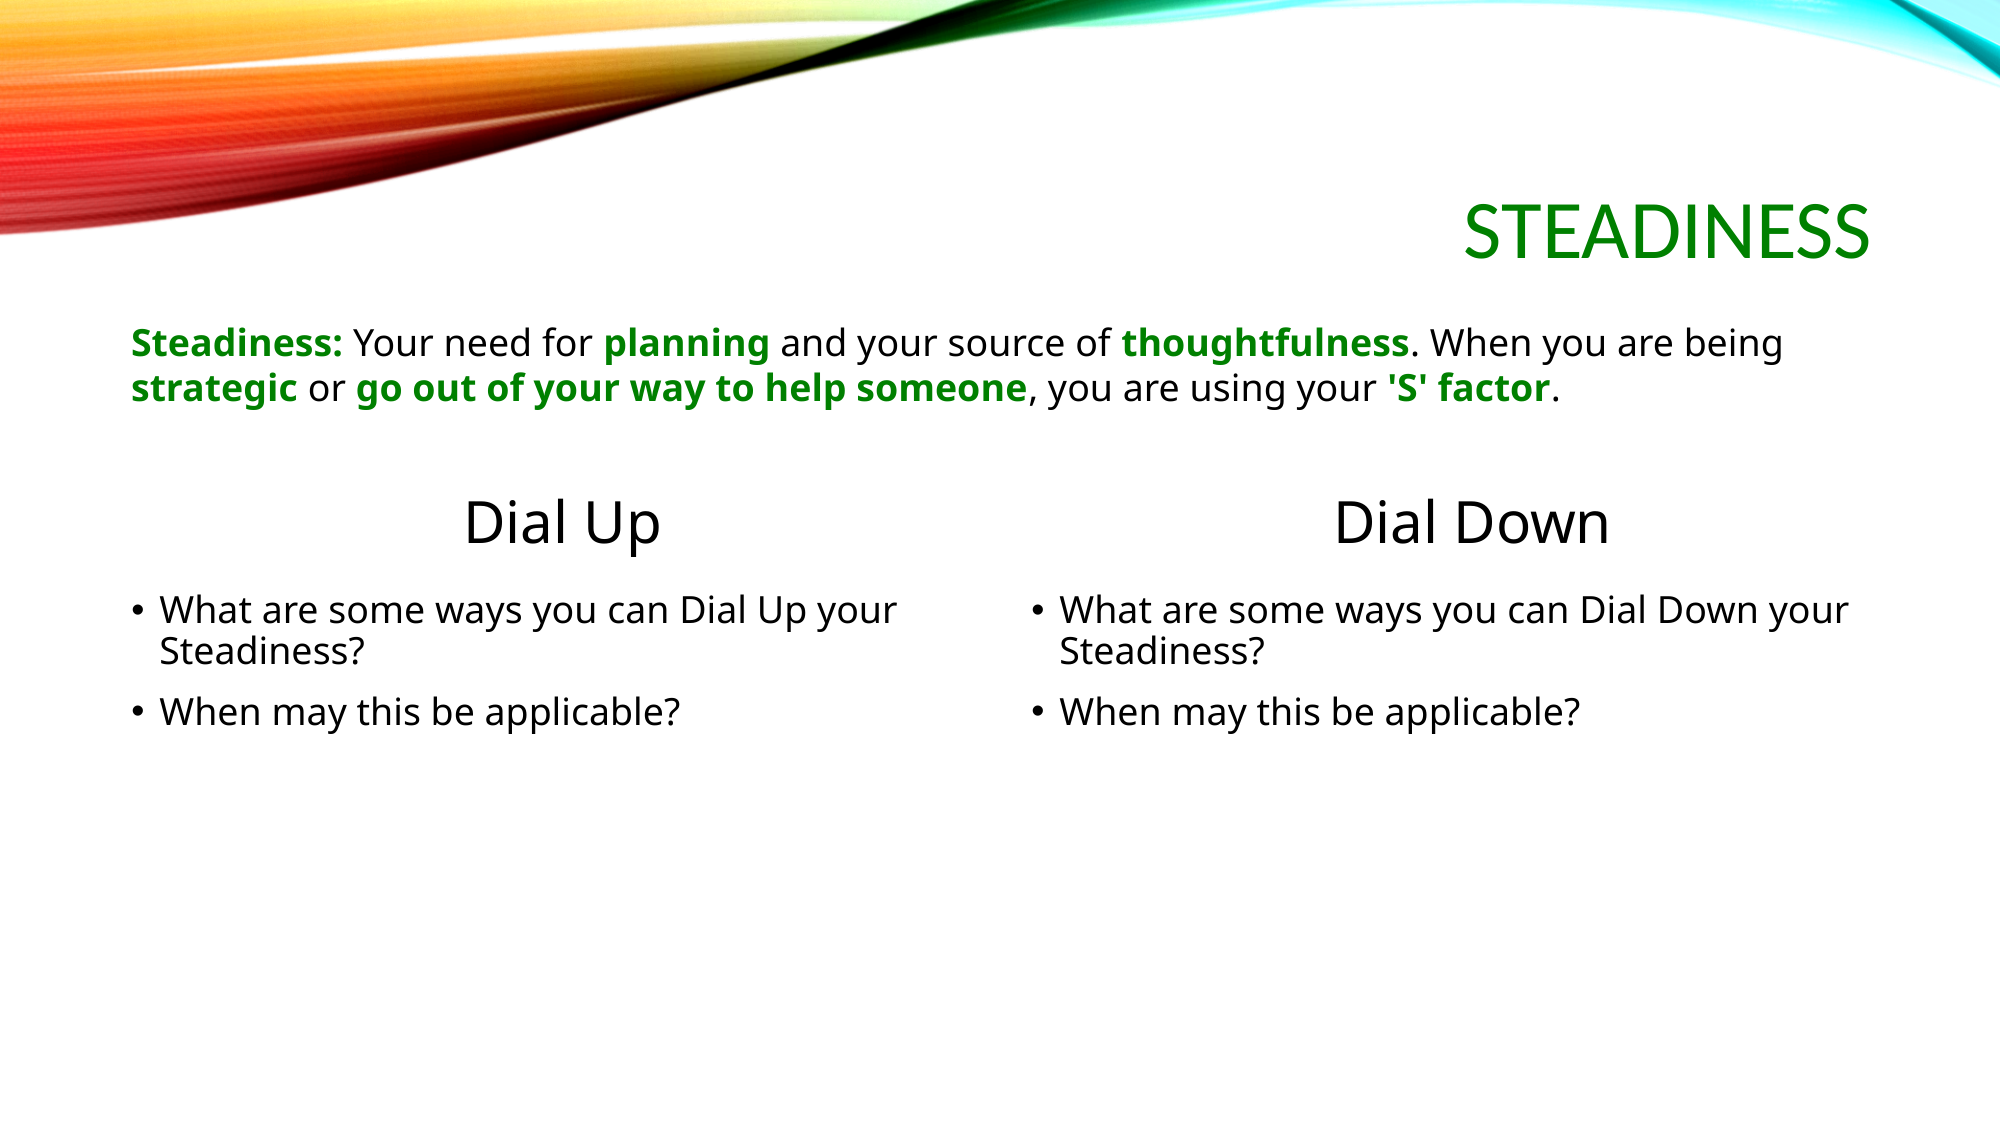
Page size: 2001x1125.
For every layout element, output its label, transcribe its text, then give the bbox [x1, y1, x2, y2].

list Dial Up [153, 428, 988, 564]
title Steadiness [474, 125, 1888, 311]
list What are some ways you can Dial Up your Steadiness? When may this be applicable? [116, 583, 988, 1090]
text_box Steadiness: Your need for planning and your source of thoughtfulness. When you are being strategic or go out of your way to help someone, you are using your 'S' factor. [116, 311, 1888, 417]
list What are some ways you can Dial Down your Steadiness? When may this be applicable? [1016, 583, 1892, 1090]
list Dial Down [1053, 428, 1892, 564]
picture [0, 0, 2000, 237]
